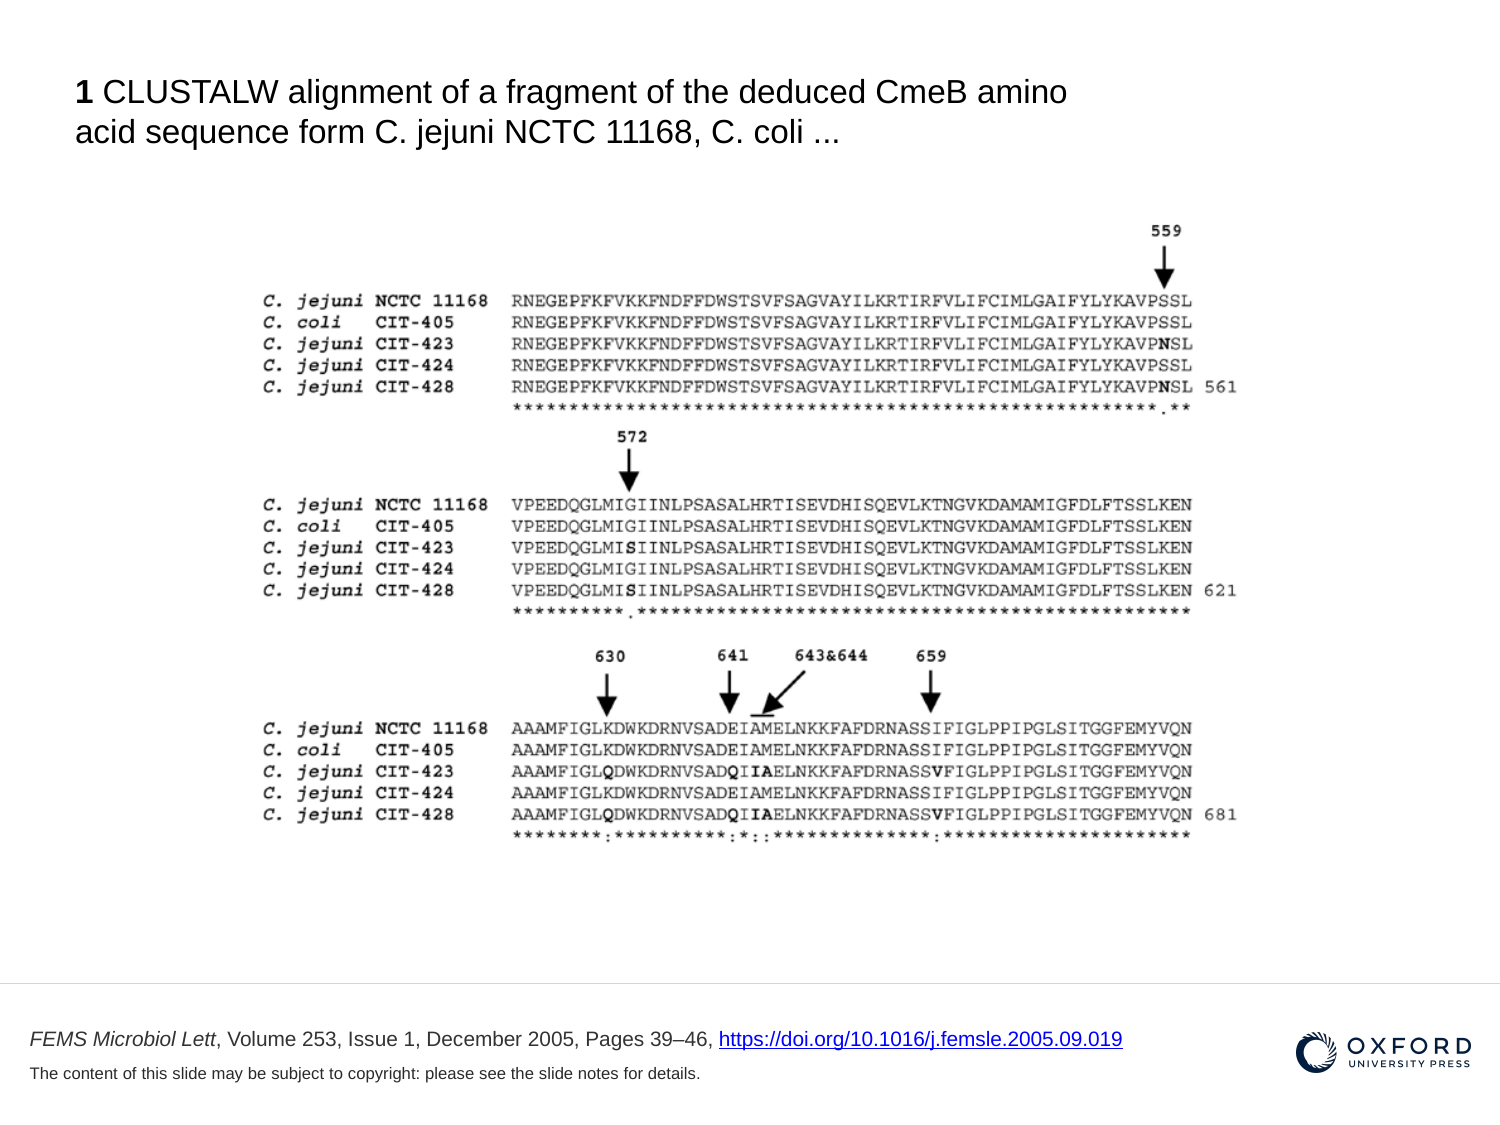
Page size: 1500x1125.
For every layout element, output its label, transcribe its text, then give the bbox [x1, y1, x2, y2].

picture [1296, 1032, 1471, 1073]
footer FEMS Microbiol Lett, Volume 253, Issue 1, December 2005, Pages 39–46, https://doi.org/10.1016/j.femsle.2005.09.019 The content of this slide may be subject to copyright: please see the slide notes for details. [0, 983, 1260, 1125]
title 1 CLUSTALW alignment of a fragment of the deduced CmeB amino acid sequence form C. jejuni NCTC 11168, C. coli ... [75, 69, 1078, 171]
picture [262, 224, 1238, 845]
